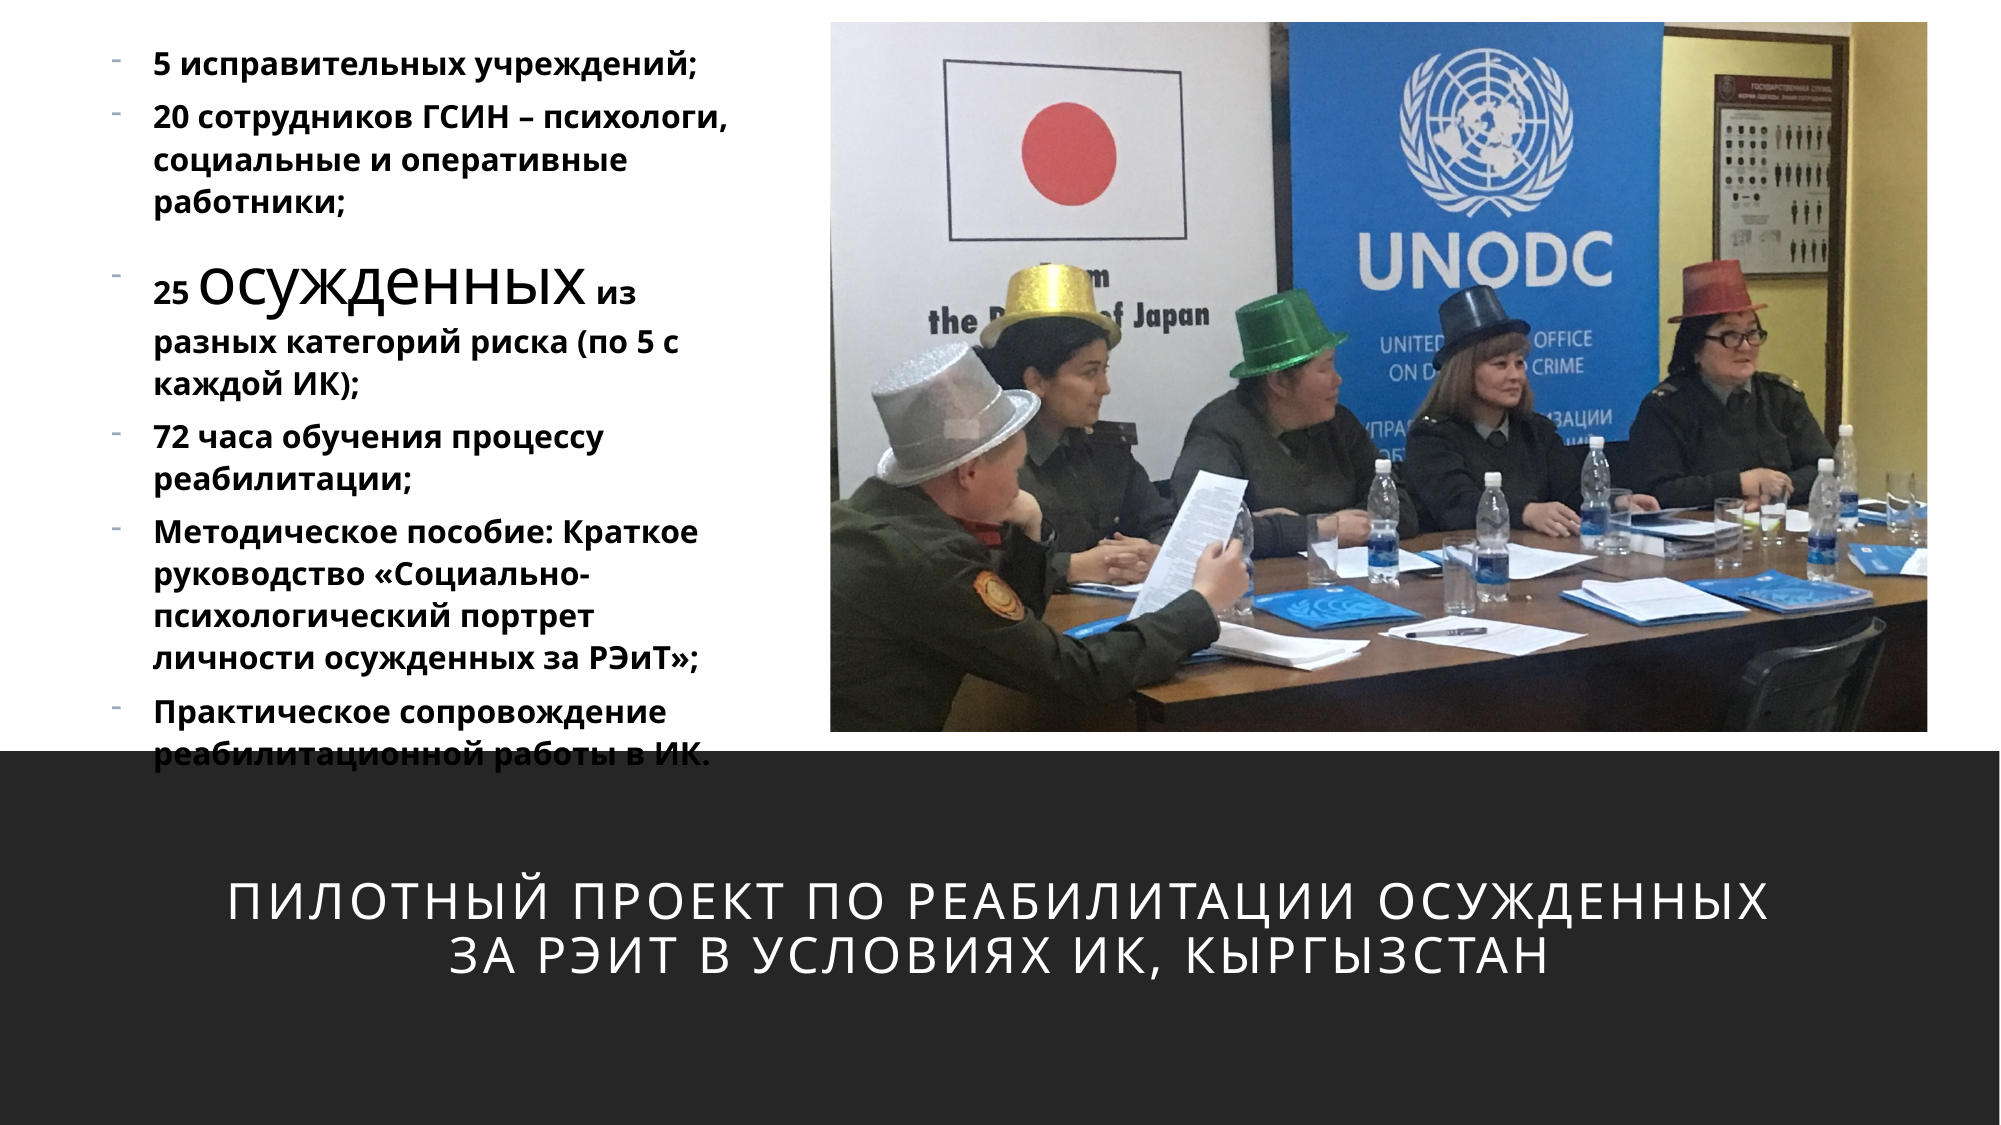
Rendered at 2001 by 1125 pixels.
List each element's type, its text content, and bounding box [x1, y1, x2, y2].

list 5 исправительных учреждений; 20 сотрудников ГСИН – психологи, социальные и оперативные работники; 25 осужденных из разных категорий риска (по 5 с каждой ИК); 72 часа обучения процессу реабилитации; Методическое пособие: Краткое руководство «Социально-психологический портрет личности осужденных за РЭиТ»; Практическое сопровождение реабилитационной работы в ИК. [96, 40, 781, 774]
title ПИЛОТНЫЙ ПРОЕКТ ПО РЕАБИЛИТАЦИИ осужденных за РЭиТ в условиях ИК, кЫРГЫЗСТАН [170, 862, 1830, 985]
picture [829, 22, 1928, 733]
